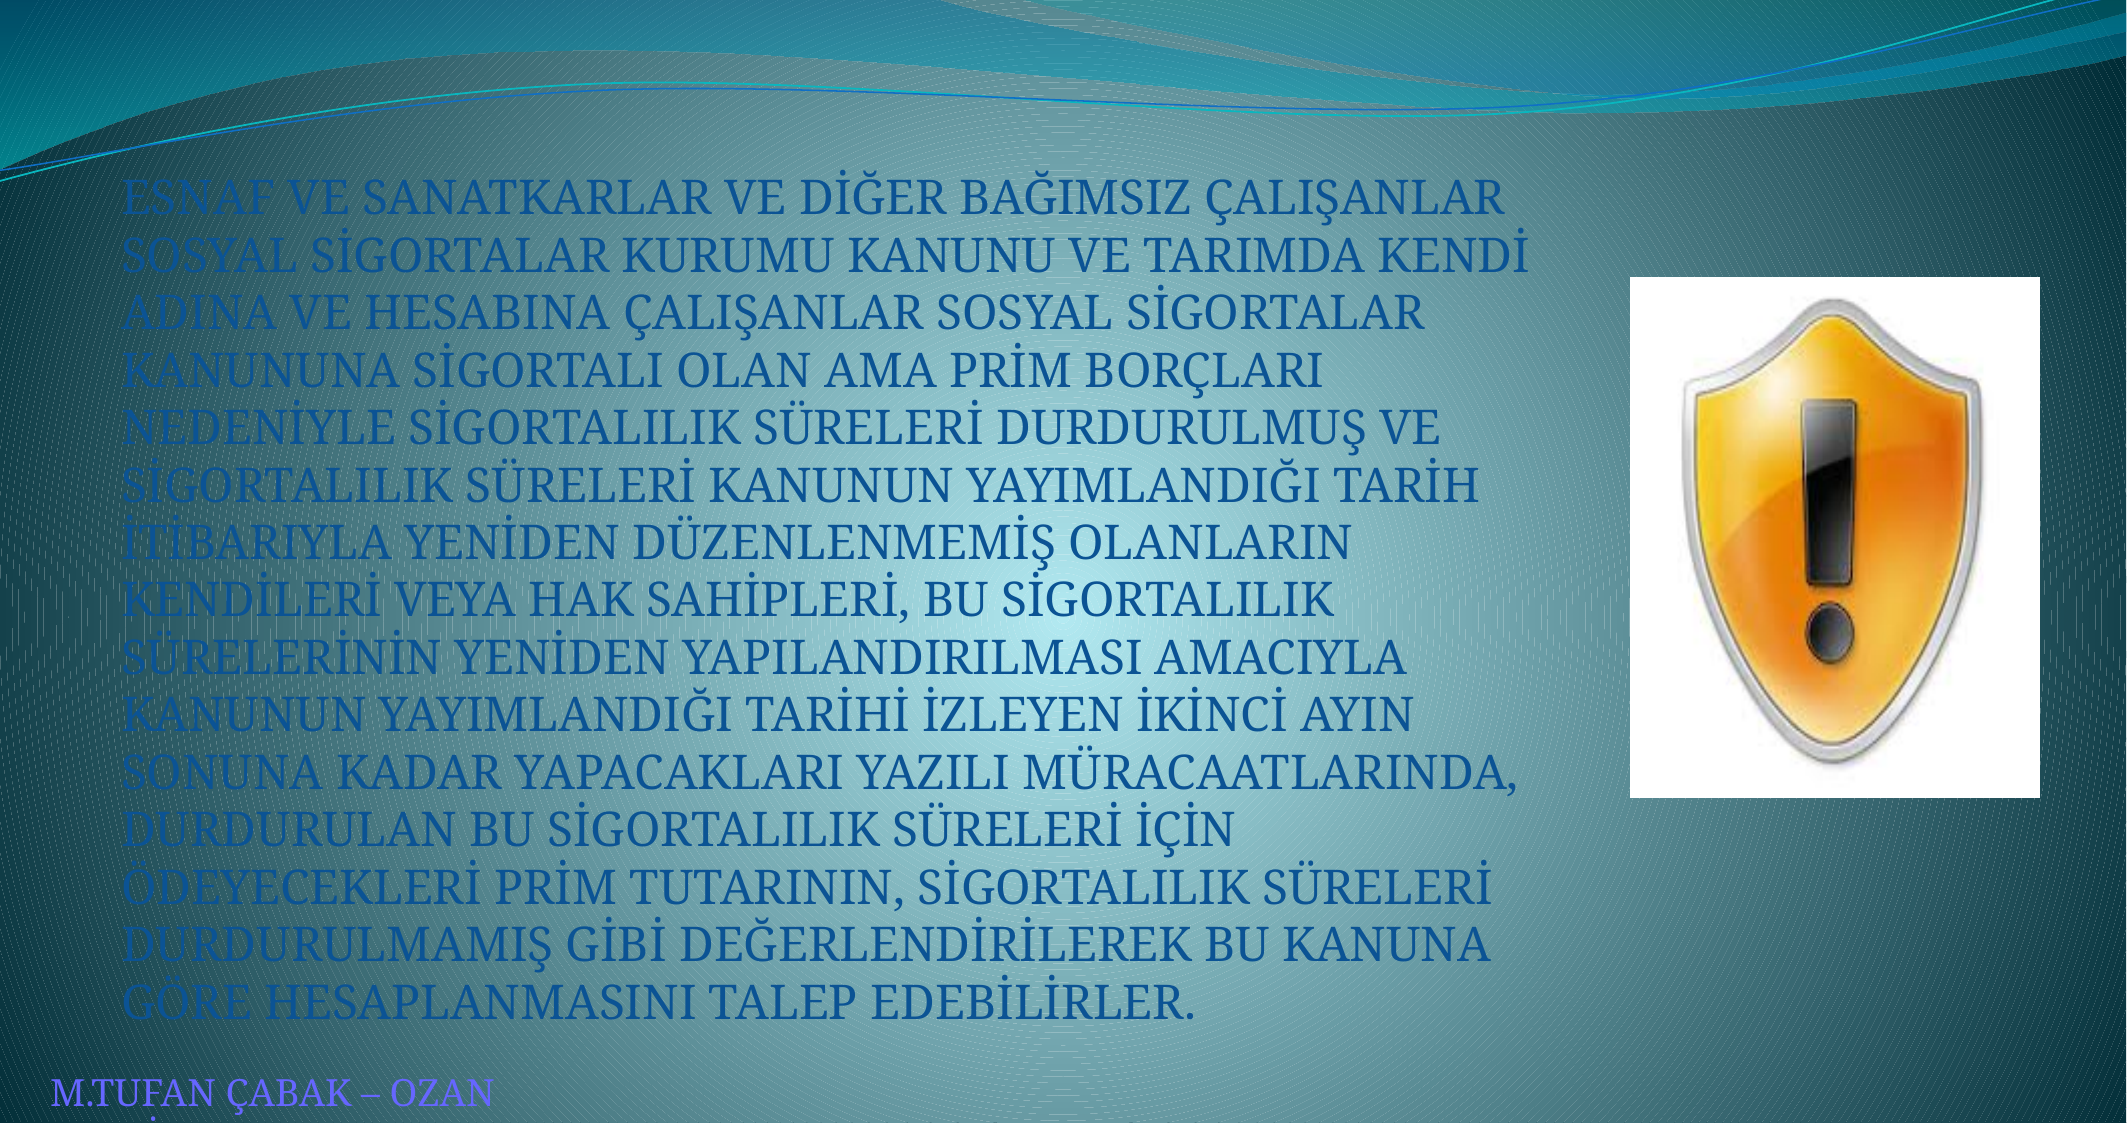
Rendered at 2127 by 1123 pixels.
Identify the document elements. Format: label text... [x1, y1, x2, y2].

text_box ESNAF VE SANATKARLAR VE DİĞER BAĞIMSIZ ÇALIŞANLAR SOSYAL SİGORTALAR KURUMU KANUNU VE TARIMDA KENDİ ADINA VE HESABINA ÇALIŞANLAR SOSYAL SİGORTALAR KANUNUNA SİGORTALI OLAN AMA PRİM BORÇLARI NEDENİYLE SİGORTALILIK SÜRELERİ DURDURULMUŞ VE SİGORTALILIK SÜRELERİ KANUNUN YAYIMLANDIĞI TARİH İTİBARIYLA YENİDEN DÜZENLENMEMİŞ OLANLARIN KENDİLERİ VEYA HAK SAHİPLERİ, BU SİGORTALILIK SÜRELERİNİN YENİDEN YAPILANDIRILMASI AMACIYLA KANUNUN YAYIMLANDIĞI TARİHİ İZLEYEN İKİNCİ AYIN SONUNA KADAR YAPACAKLARI YAZILI MÜRACAATLARINDA, DURDURULAN BU SİGORTALILIK SÜRELERİ İÇİN ÖDEYECEKLERİ PRİM TUTARININ, SİGORTALILIK SÜRELERİ DURDURULMAMIŞ GİBİ DEĞERLENDİRİLEREK BU KANUNA GÖRE HESAPLANMASINI TALEP EDEBİLİRLER. [106, 159, 1607, 1037]
text_box M.TUFAN ÇABAK – OZAN KESKİN [35, 1061, 650, 1123]
picture [1629, 277, 2040, 798]
